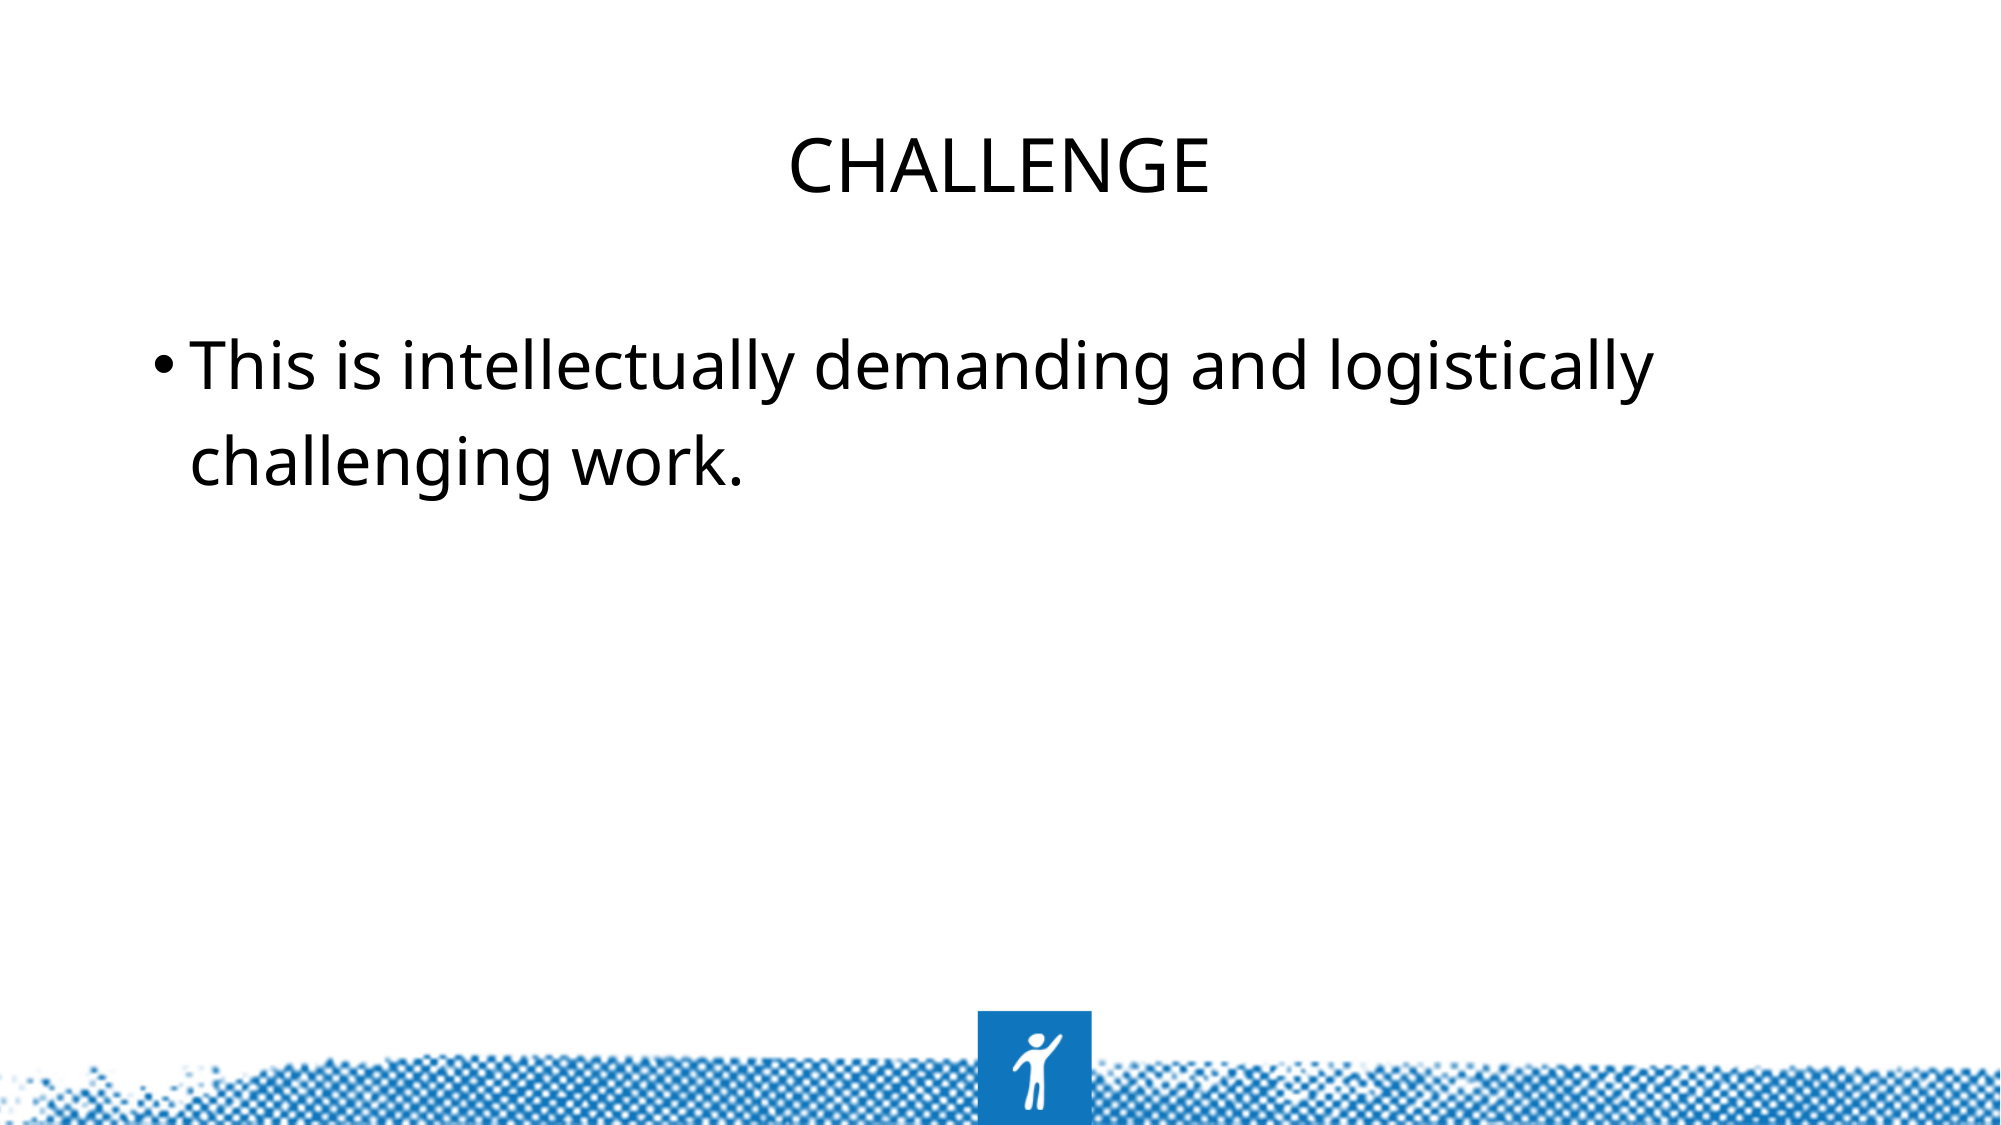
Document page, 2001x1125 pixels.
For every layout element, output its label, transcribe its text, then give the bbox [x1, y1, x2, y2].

list This is intellectually demanding and logistically challenging work. [137, 299, 1863, 995]
picture [0, 0, 2001, 1125]
title Challenge [137, 59, 1863, 278]
